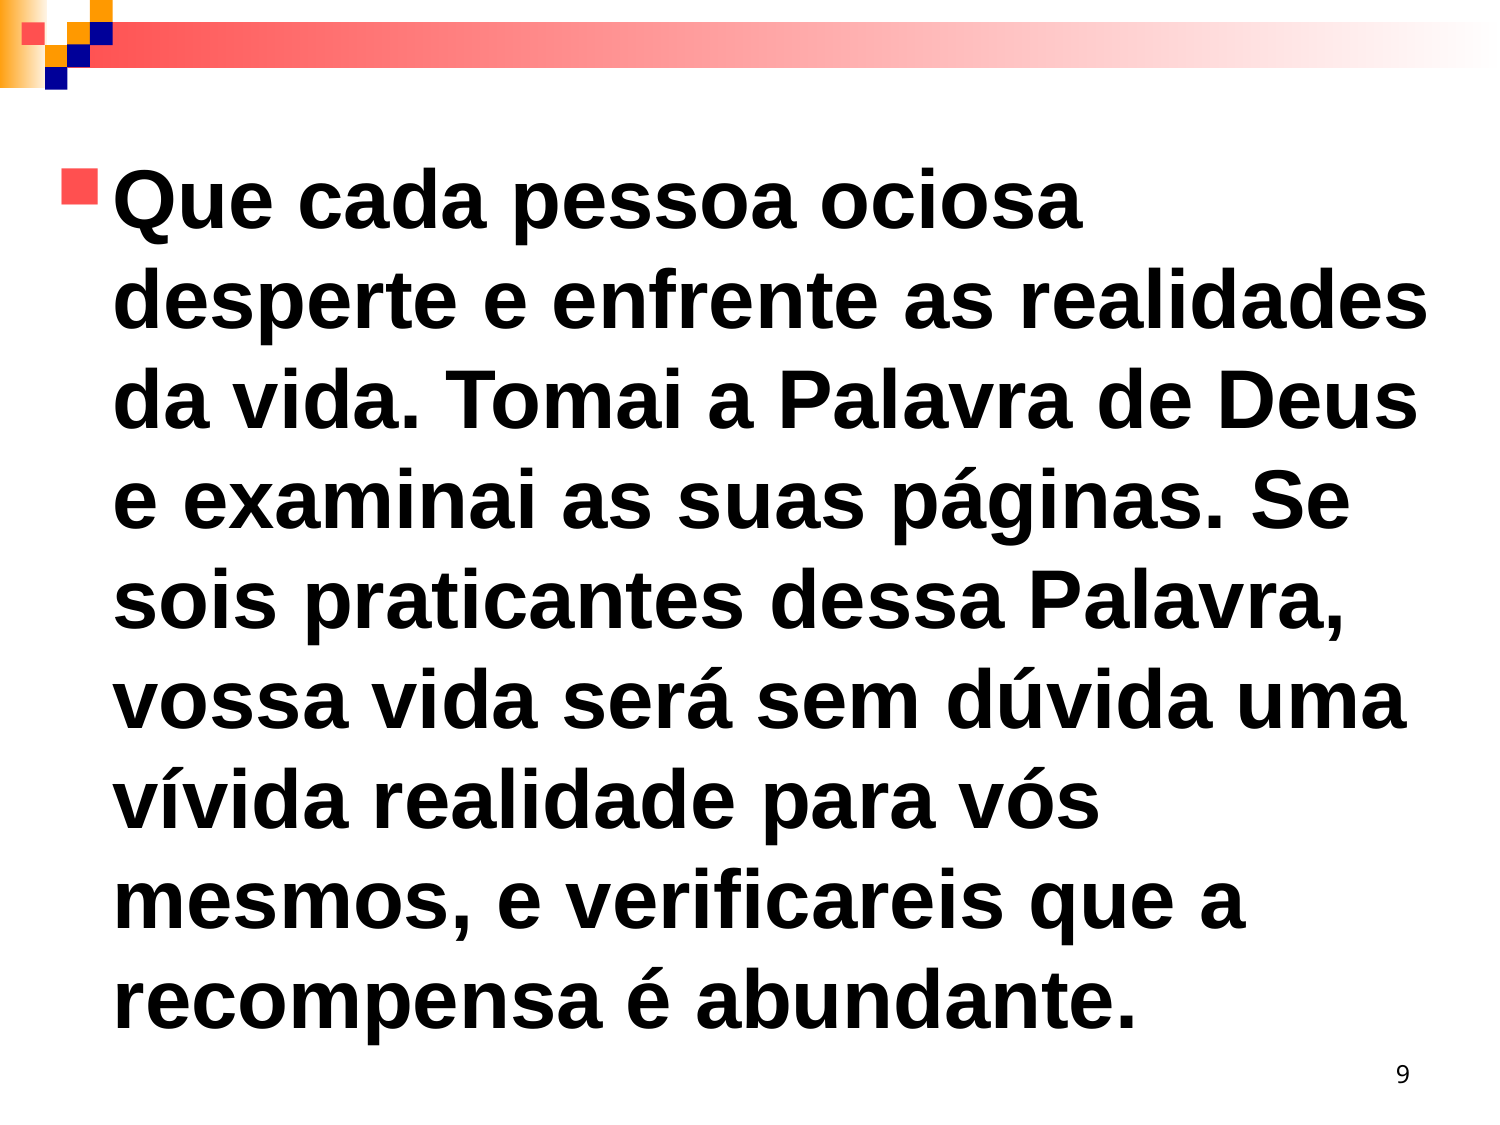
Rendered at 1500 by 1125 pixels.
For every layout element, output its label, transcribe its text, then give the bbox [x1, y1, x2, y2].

slide_number 9 [1074, 1059, 1425, 1100]
list Que cada pessoa ociosa desperte e enfrente as realidades da vida. Tomai a Palavra de Deus e examinai as suas páginas. Se sois praticantes dessa Palavra, vossa vida será sem dúvida uma vívida realidade para vós mesmos, e verificareis que a recompensa é abundante. [41, 137, 1459, 1059]
